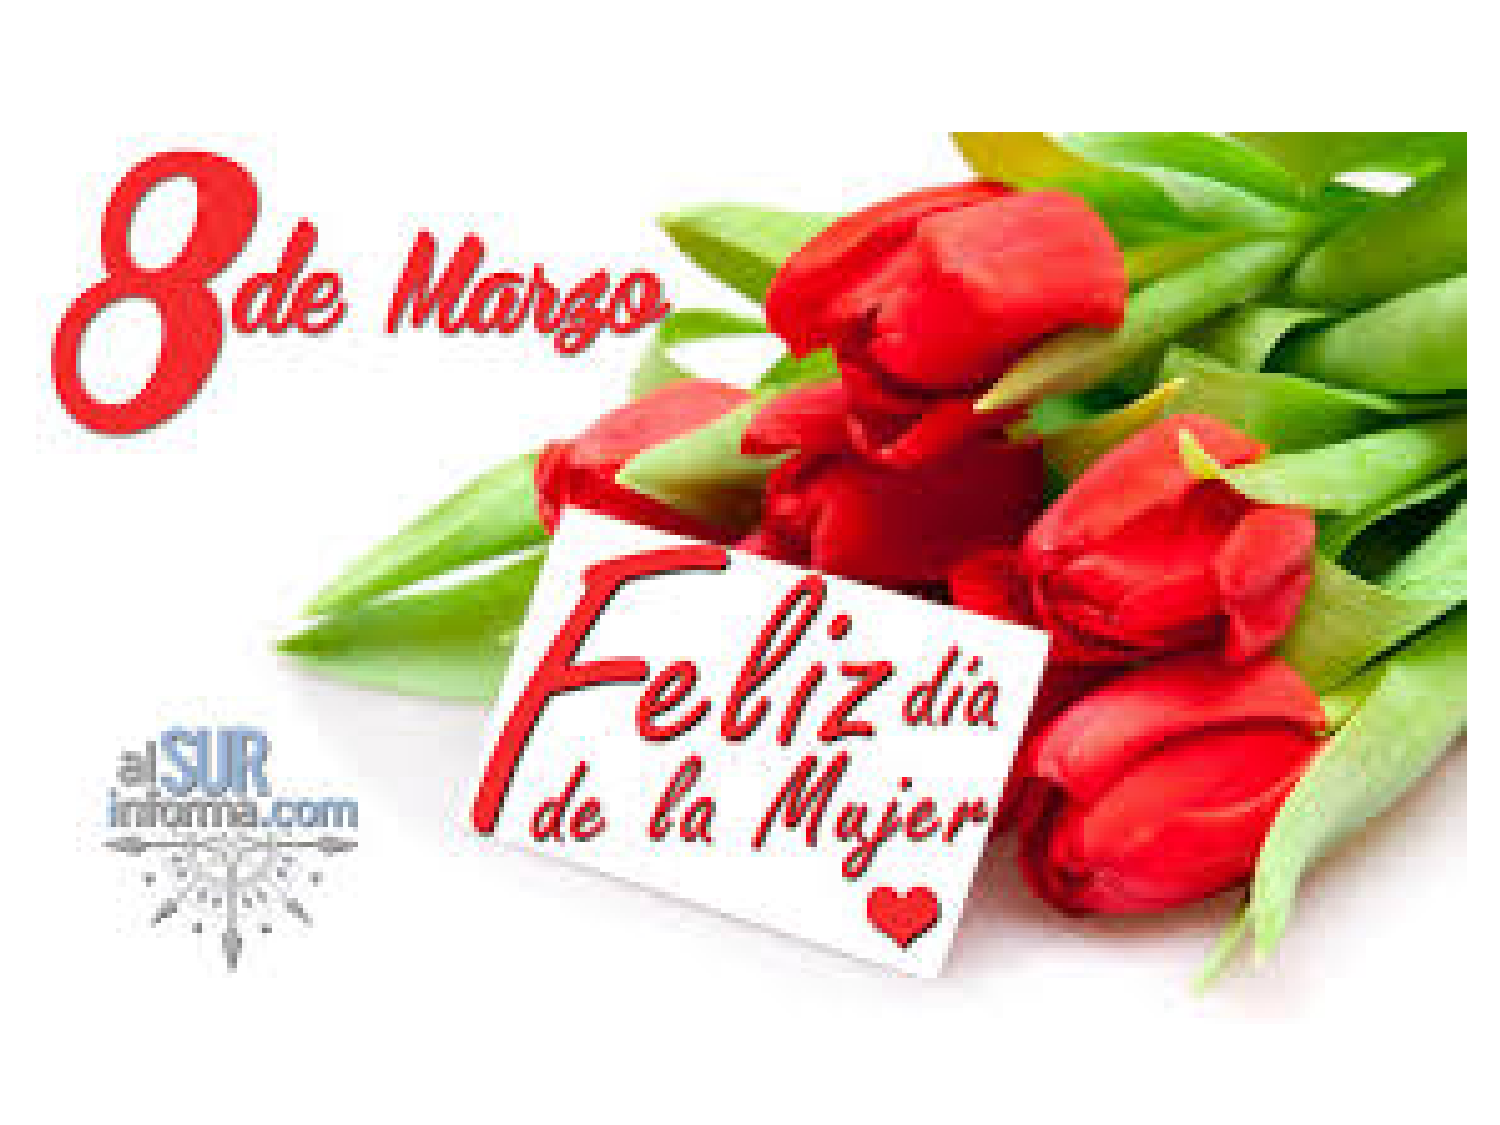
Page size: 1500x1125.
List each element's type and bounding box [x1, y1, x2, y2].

picture [36, 131, 1468, 1024]
